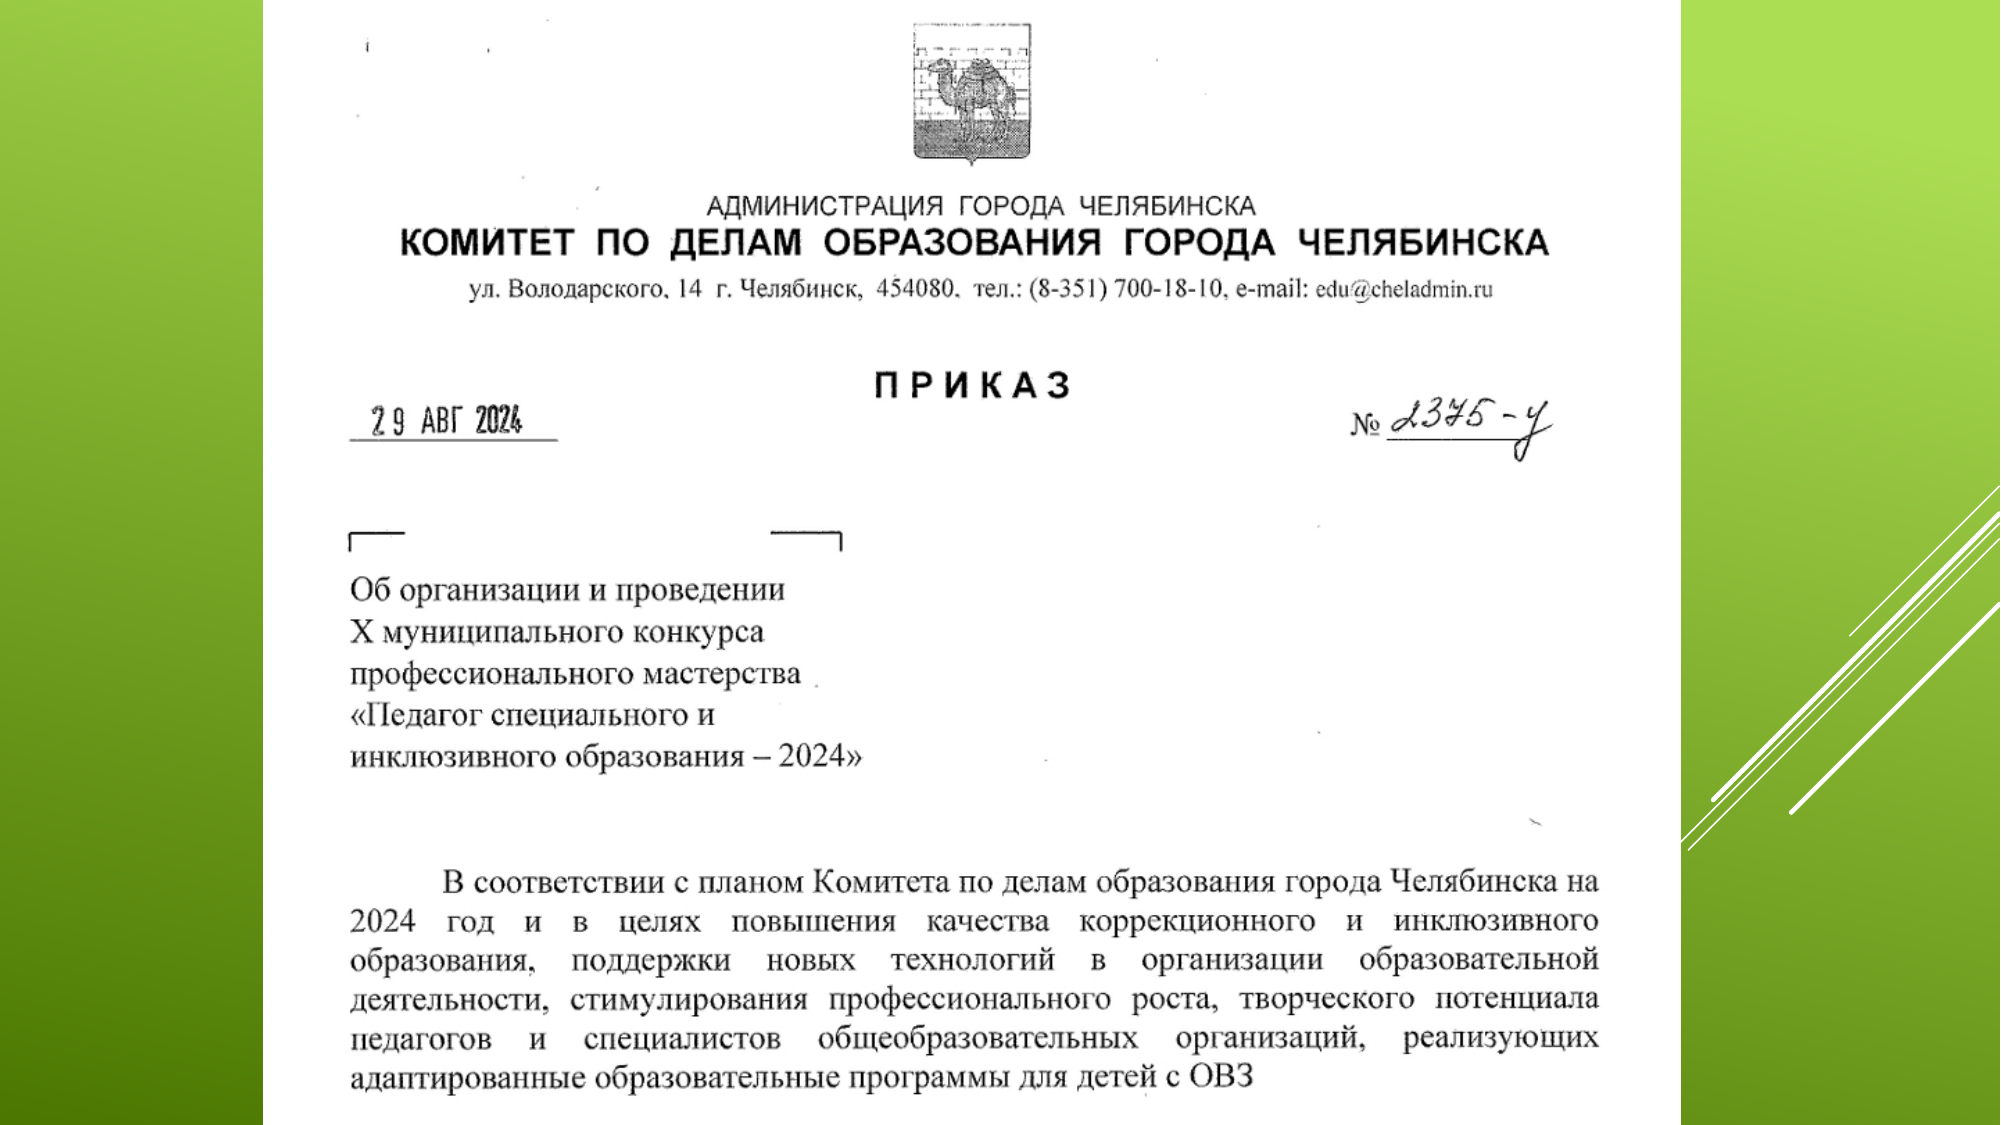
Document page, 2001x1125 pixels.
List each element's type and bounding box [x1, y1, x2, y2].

picture [262, 0, 1682, 1125]
